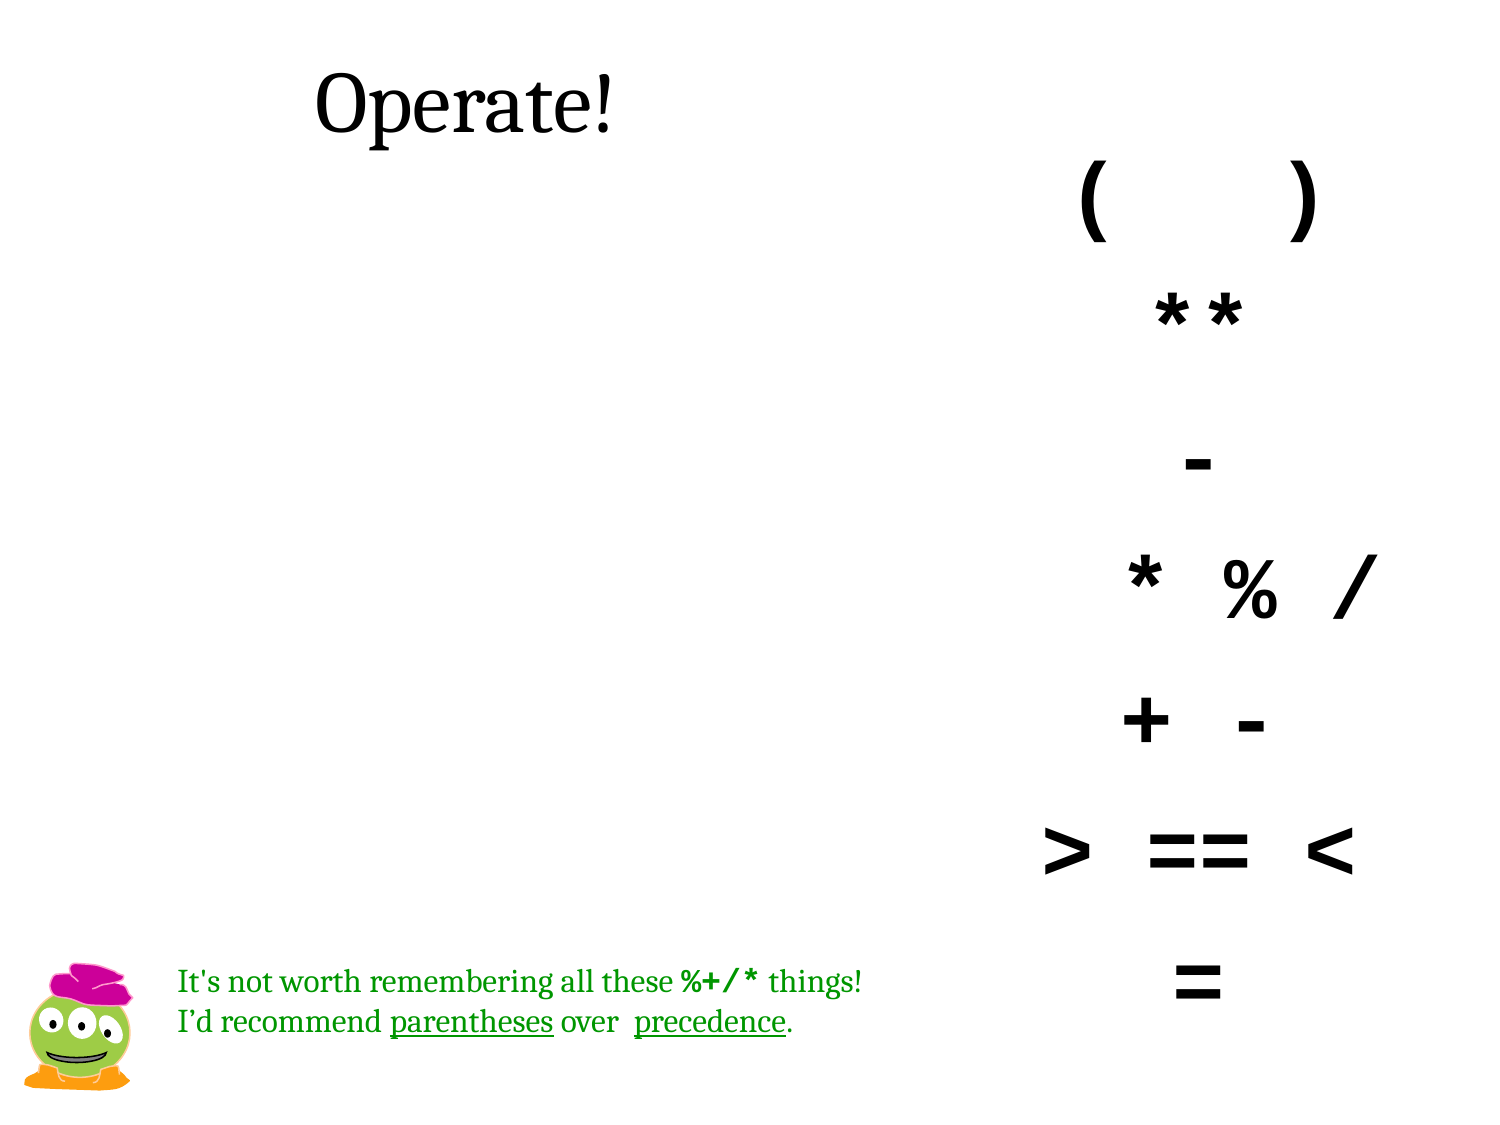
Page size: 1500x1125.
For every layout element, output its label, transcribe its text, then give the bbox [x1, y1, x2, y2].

text_box ** [1024, 261, 1374, 382]
text_box It's not worth remembering all these %+/* things! I’d recommend parentheses over precedence. [162, 952, 922, 1047]
text_box * % / [1076, 523, 1425, 644]
text_box = [974, 916, 1425, 1037]
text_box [24, 962, 134, 1091]
text_box ( ) [1024, 130, 1374, 250]
text_box - [1024, 392, 1374, 513]
text_box + - [1024, 654, 1374, 775]
text_box Operate! [44, 37, 888, 158]
text_box > == < [974, 785, 1425, 906]
